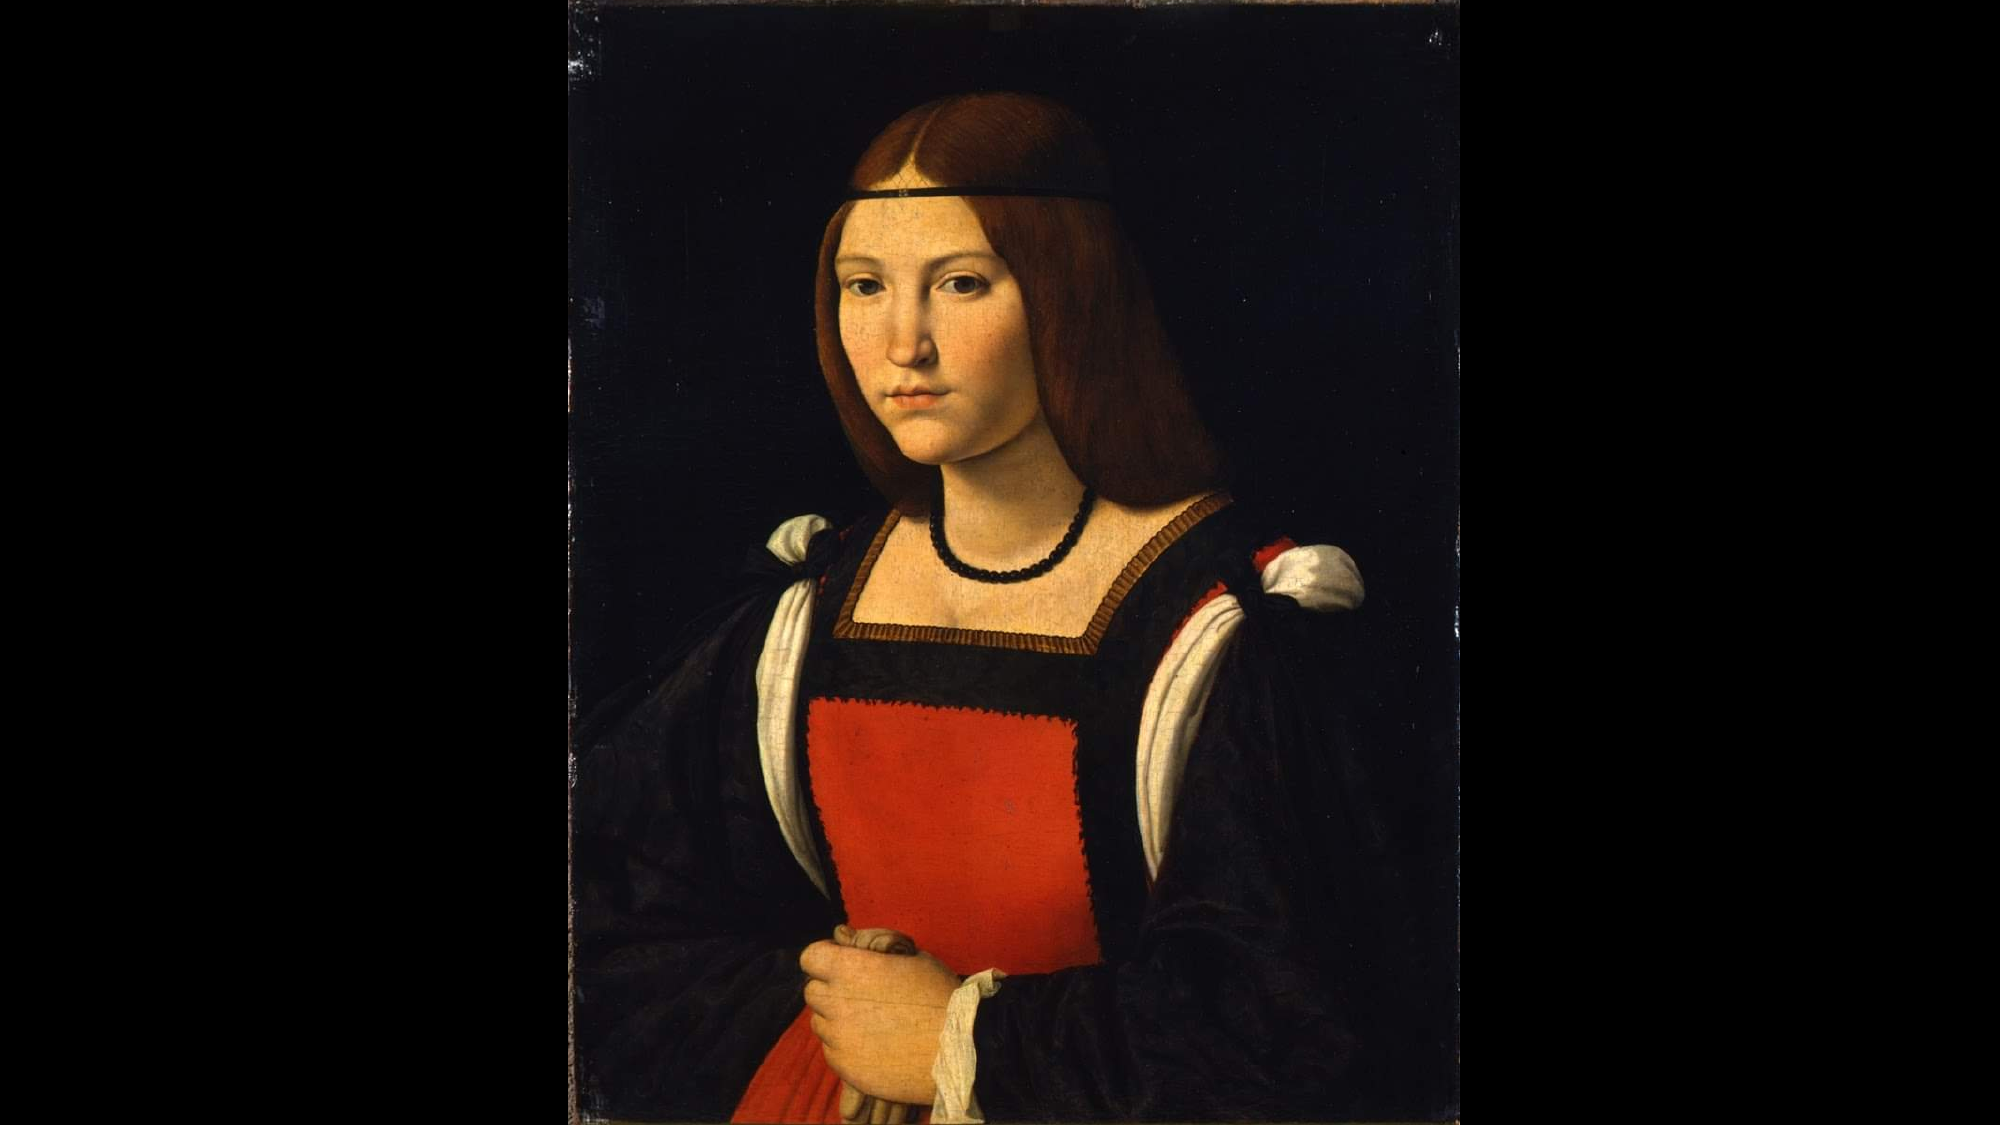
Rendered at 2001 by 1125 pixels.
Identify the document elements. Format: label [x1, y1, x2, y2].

picture [568, 0, 1460, 1125]
